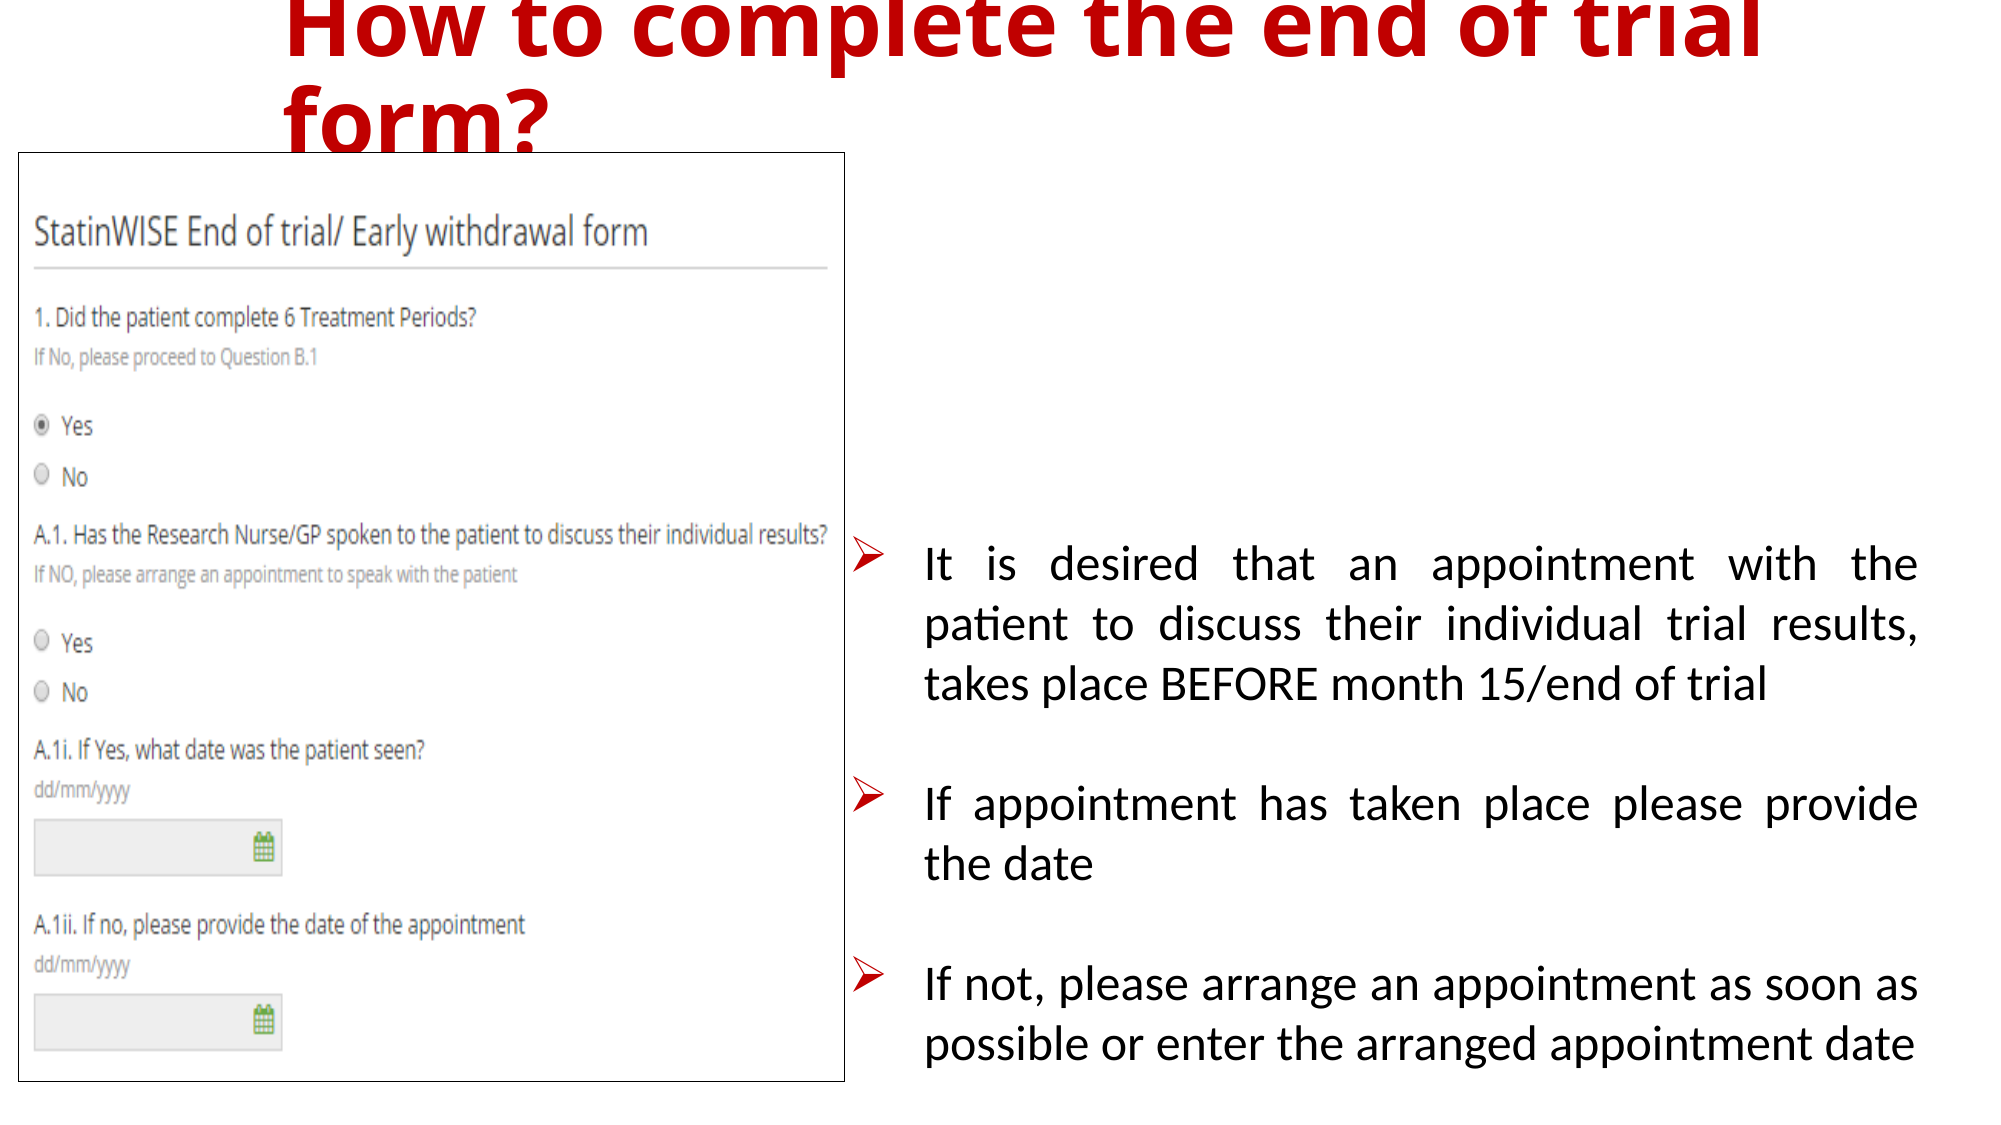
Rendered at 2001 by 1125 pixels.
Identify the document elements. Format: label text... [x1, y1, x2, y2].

text_box It is desired that an appointment with the patient to discuss their individual trial results, takes place BEFORE month 15/end of trial If appointment has taken place please provide the date If not, please arrange an appointment as soon as possible or enter the arranged appointment date [845, 522, 1935, 1078]
title How to complete the end of trial form? [267, 0, 1802, 153]
picture [18, 152, 845, 1082]
